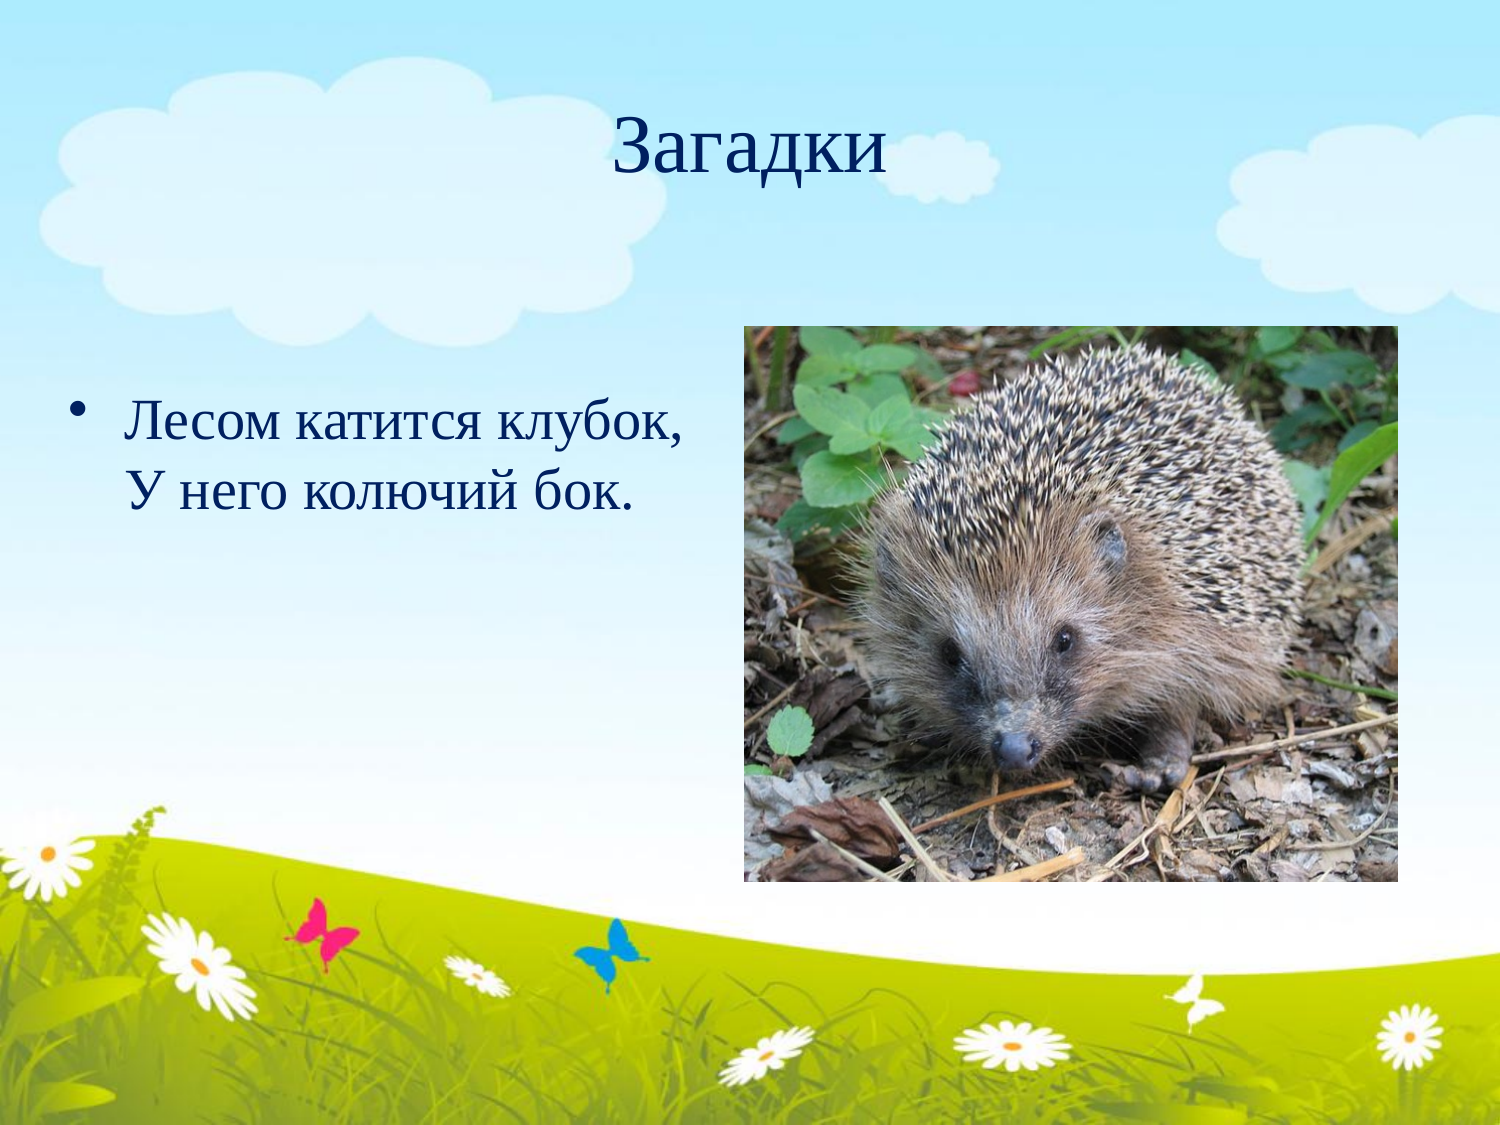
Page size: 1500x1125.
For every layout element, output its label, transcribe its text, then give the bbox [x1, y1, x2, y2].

picture [0, 0, 1500, 1125]
list Лесом катится клубок, У него колючий бок. [53, 373, 739, 627]
title Загадки [75, 45, 1425, 233]
